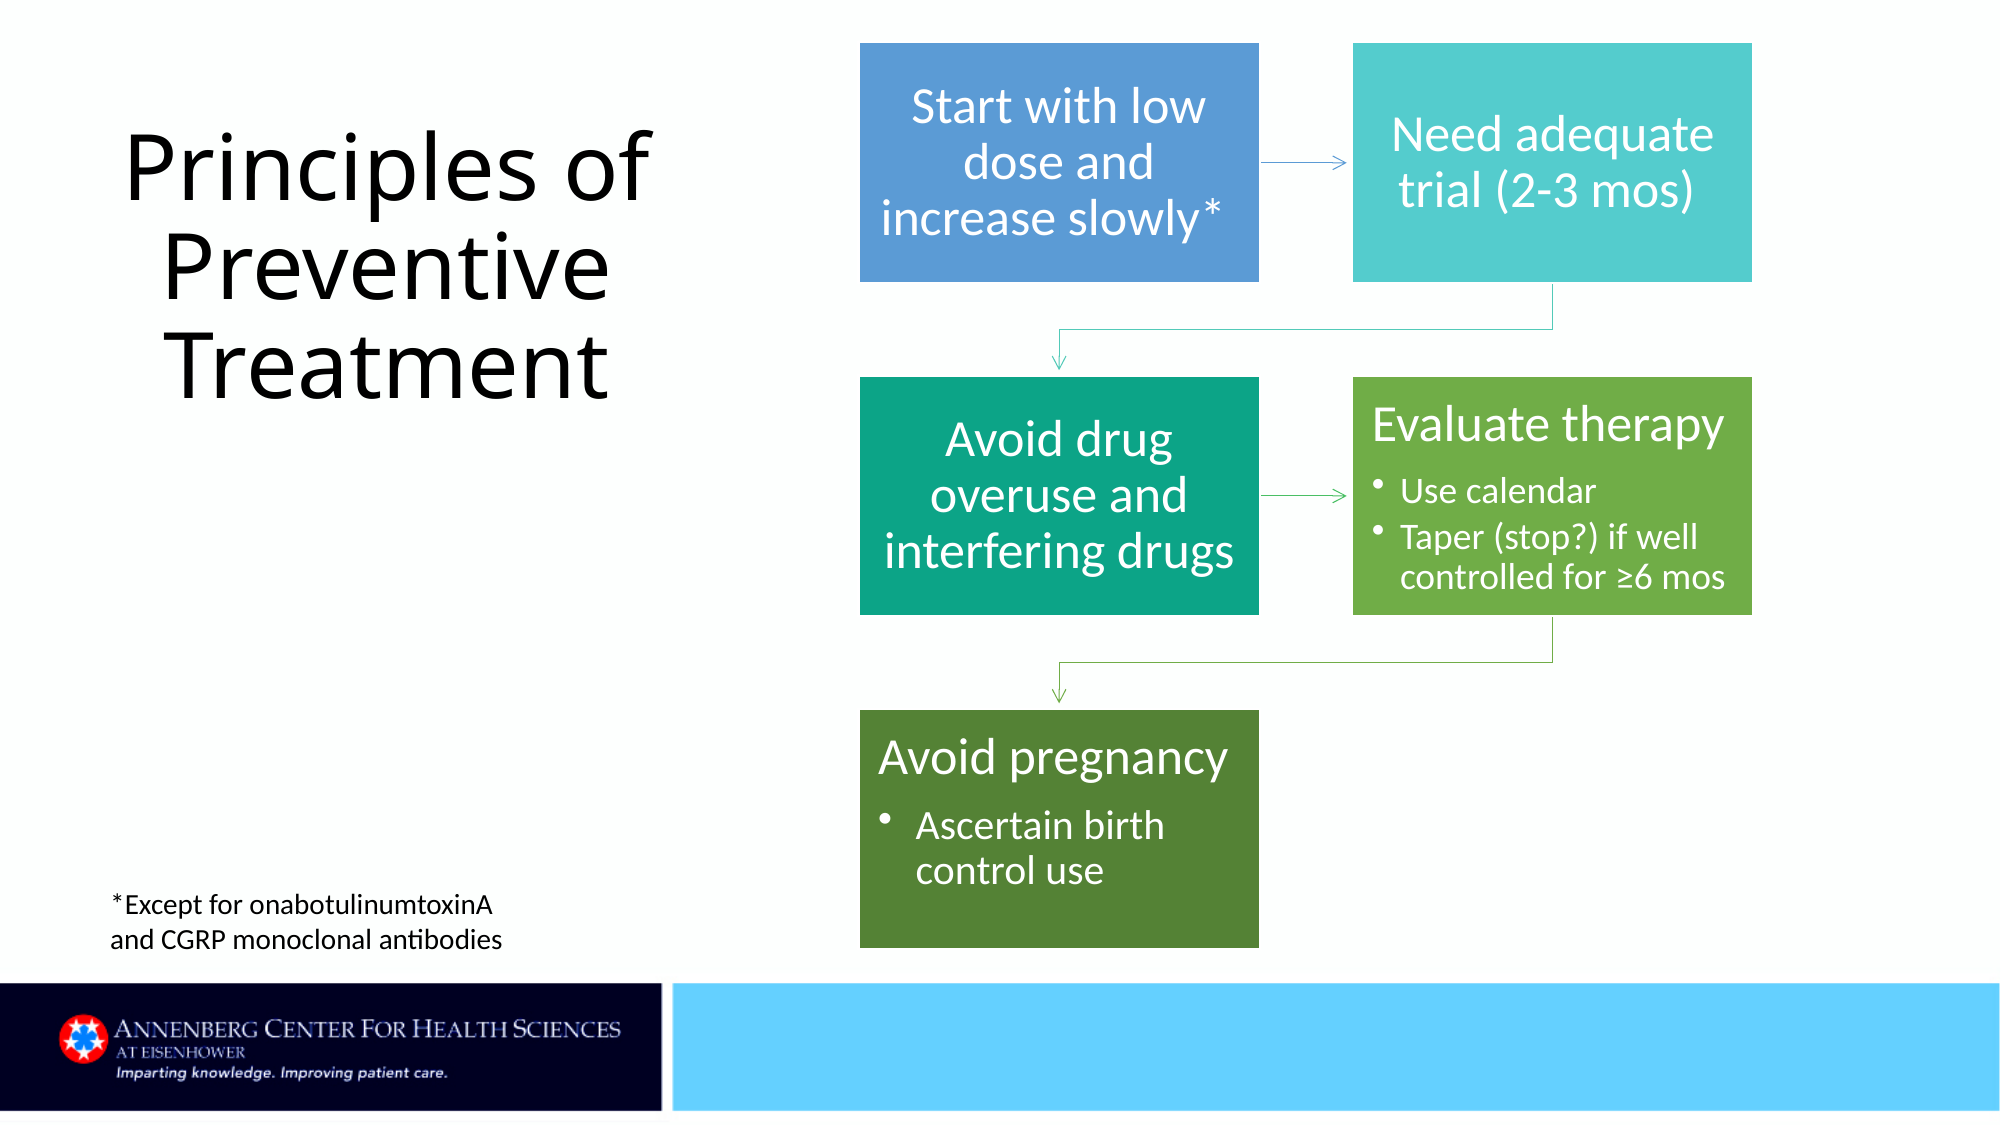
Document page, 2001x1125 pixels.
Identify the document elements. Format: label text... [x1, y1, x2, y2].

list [718, 41, 1894, 950]
text_box *Except for onabotulinumtoxinA and CGRP monoclonal antibodies [95, 877, 555, 963]
title Principles of Preventive Treatment [106, 77, 667, 463]
picture [0, 0, 2001, 1125]
